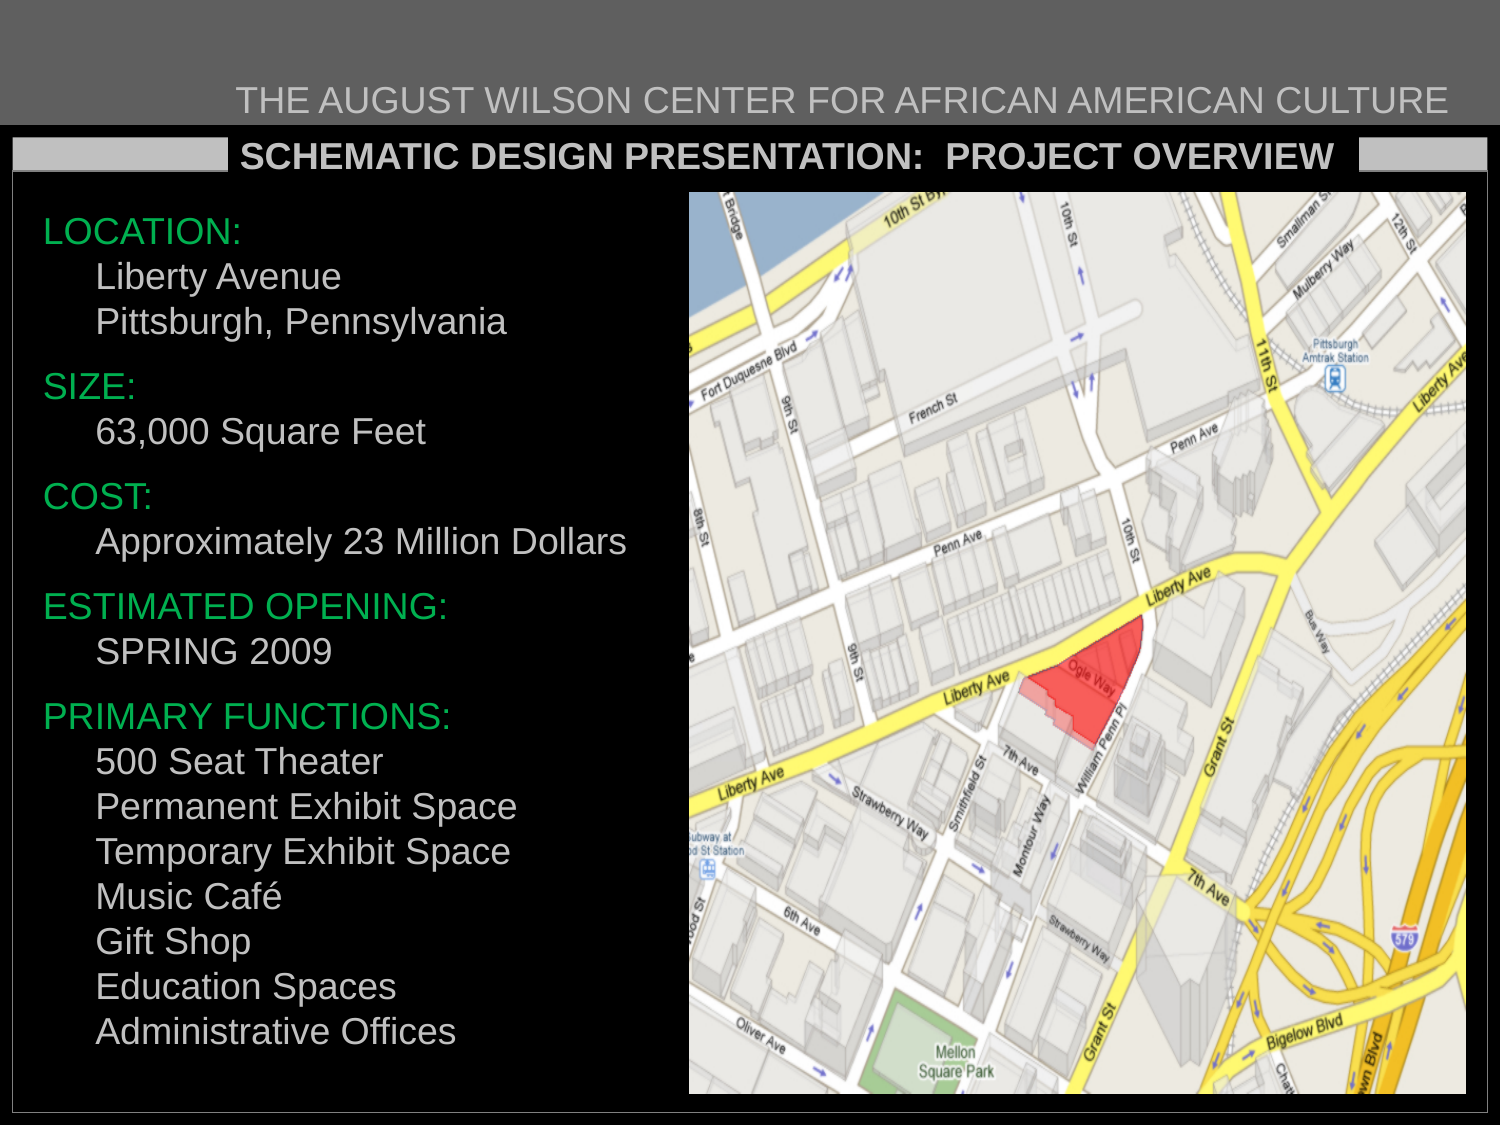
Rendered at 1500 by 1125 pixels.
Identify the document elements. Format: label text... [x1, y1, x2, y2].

text_box LOCATION: Liberty Avenue Pittsburgh, Pennsylvania SIZE: 63,000 Square Feet COST: Approximately 23 Million Dollars ESTIMATED OPENING: SPRING 2009 PRIMARY FUNCTIONS: 500 Seat Theater Permanent Exhibit Space Temporary Exhibit Space Music Café Gift Shop Education Spaces Administrative Offices [28, 199, 684, 1060]
text_box THE AUGUST WILSON CENTER FOR AFRICAN AMERICAN CULTURE [220, 68, 1500, 129]
text_box [1367, 137, 1488, 170]
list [689, 191, 1466, 1094]
text_box [12, 170, 1488, 1113]
text_box [0, 0, 1500, 125]
text_box [12, 137, 224, 170]
text_box SCHEMATIC DESIGN PRESENTATION: PROJECT OVERVIEW [224, 124, 1367, 185]
